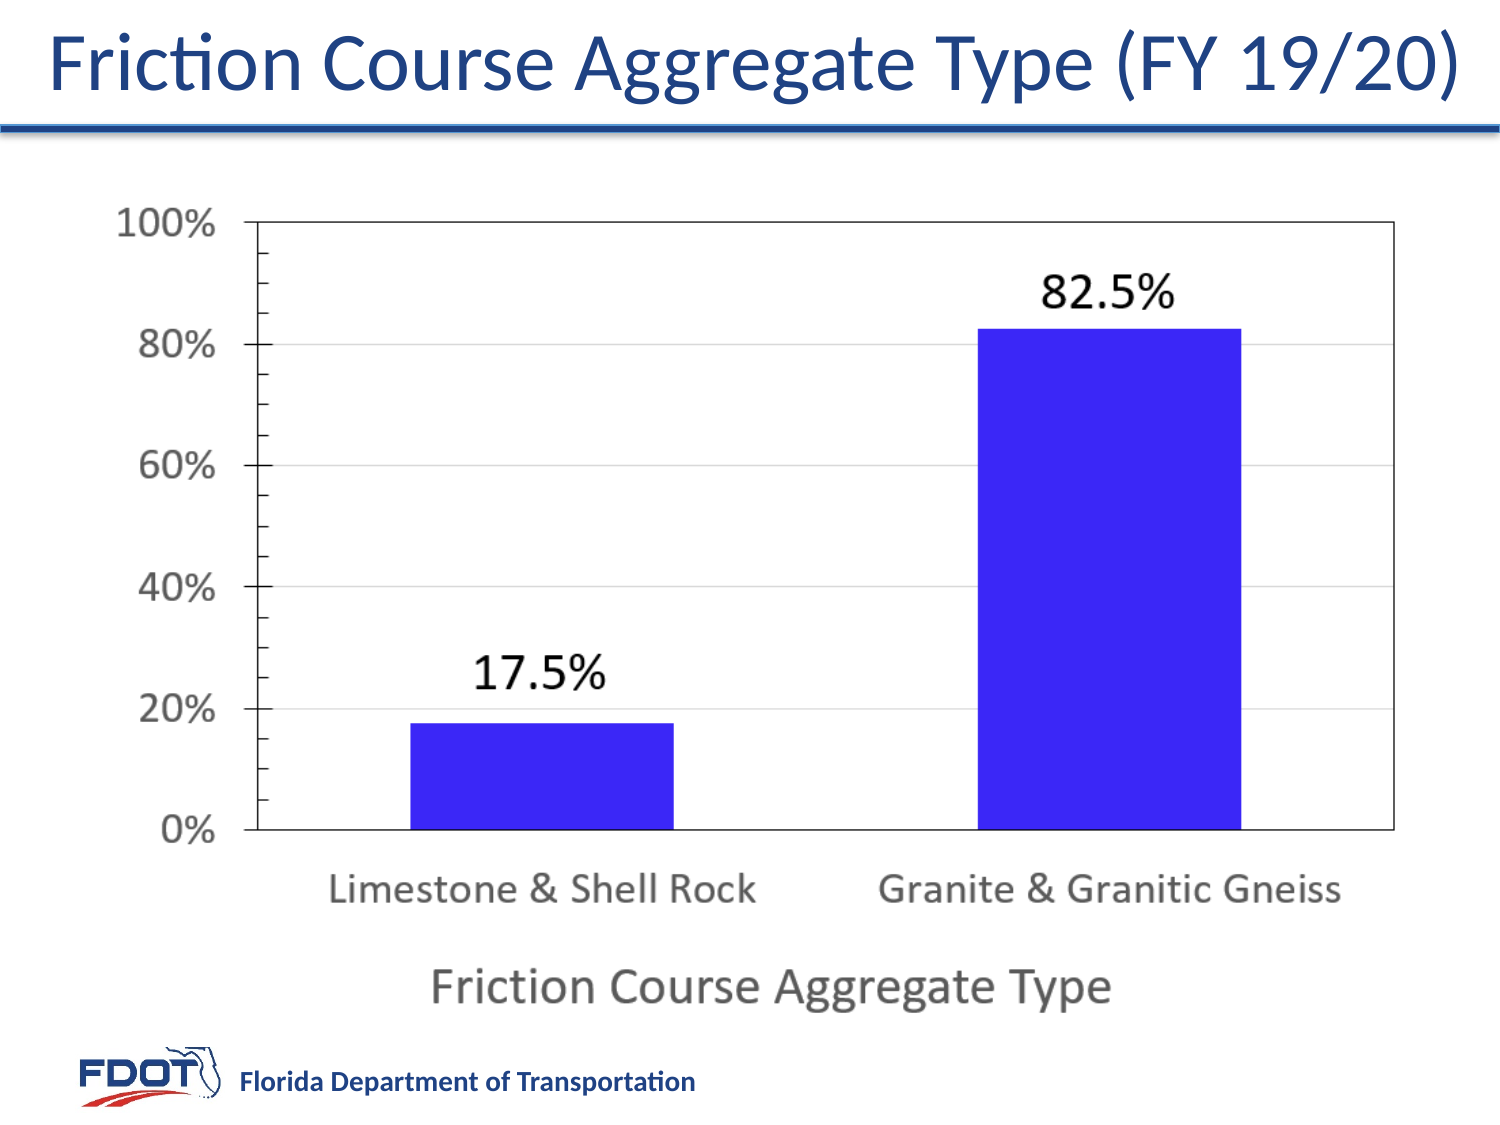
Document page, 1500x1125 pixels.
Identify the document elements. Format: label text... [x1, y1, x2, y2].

title Friction Course Aggregate Type (FY 19/20) [24, 12, 1488, 102]
picture [75, 174, 1423, 1113]
